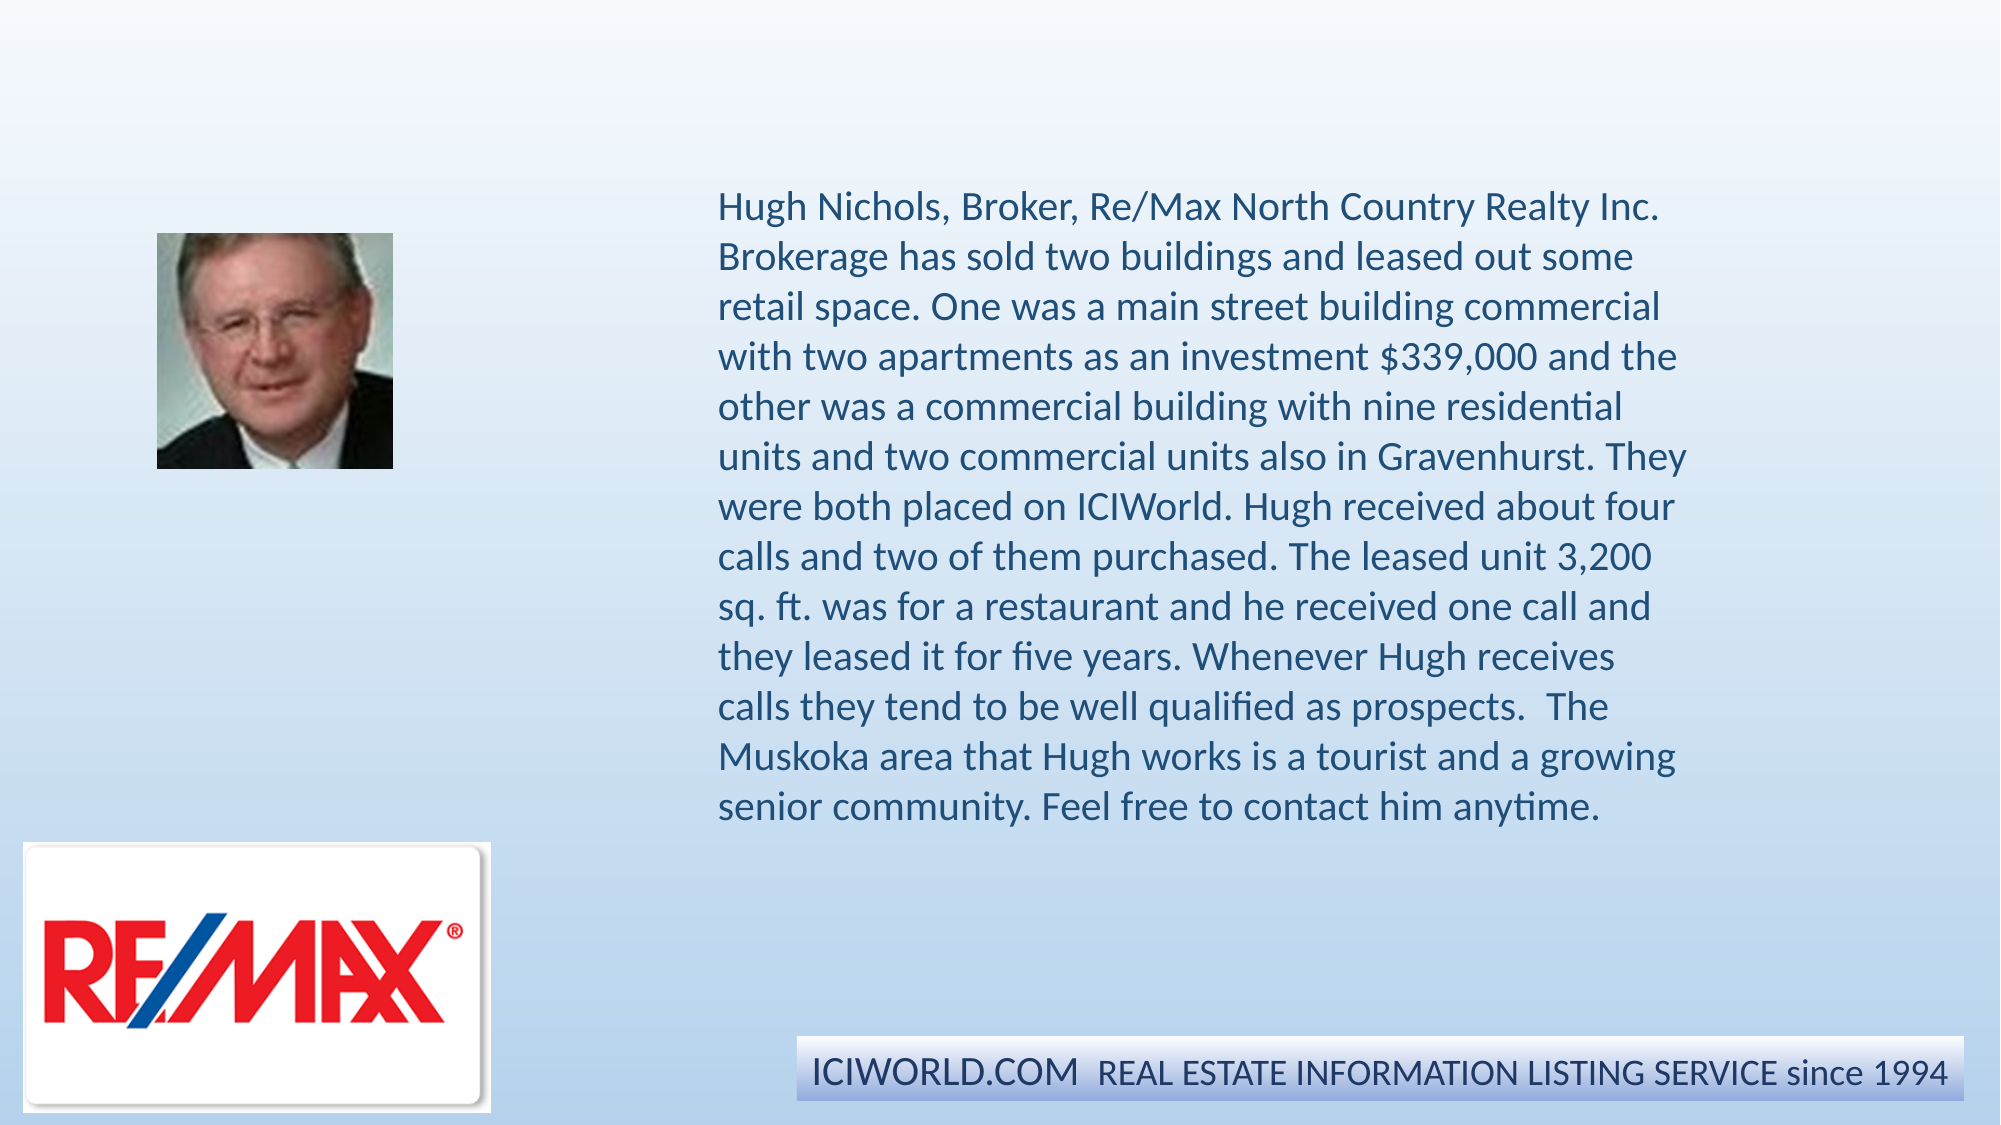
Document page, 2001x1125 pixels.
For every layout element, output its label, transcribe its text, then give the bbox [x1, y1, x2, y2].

text_box Hugh Nichols, Broker, Re/Max North Country Realty Inc. Brokerage has sold two buildings and leased out some retail space. One was a main street building commercial with two apartments as an investment $339,000 and the other was a commercial building with nine residential units and two commercial units also in Gravenhurst. They were both placed on ICIWorld. Hugh received about four calls and two of them purchased. The leased unit 3,200 sq. ft. was for a restaurant and he received one call and they leased it for five years. Whenever Hugh receives calls they tend to be well qualified as prospects. The Muskoka area that Hugh works is a tourist and a growing senior community. Feel free to contact him anytime. [703, 171, 1704, 837]
picture [22, 842, 491, 1113]
text_box ICIWORLD.COM REAL ESTATE INFORMATION LISTING SERVICE since 1994 [796, 1035, 1965, 1102]
picture [157, 233, 393, 469]
